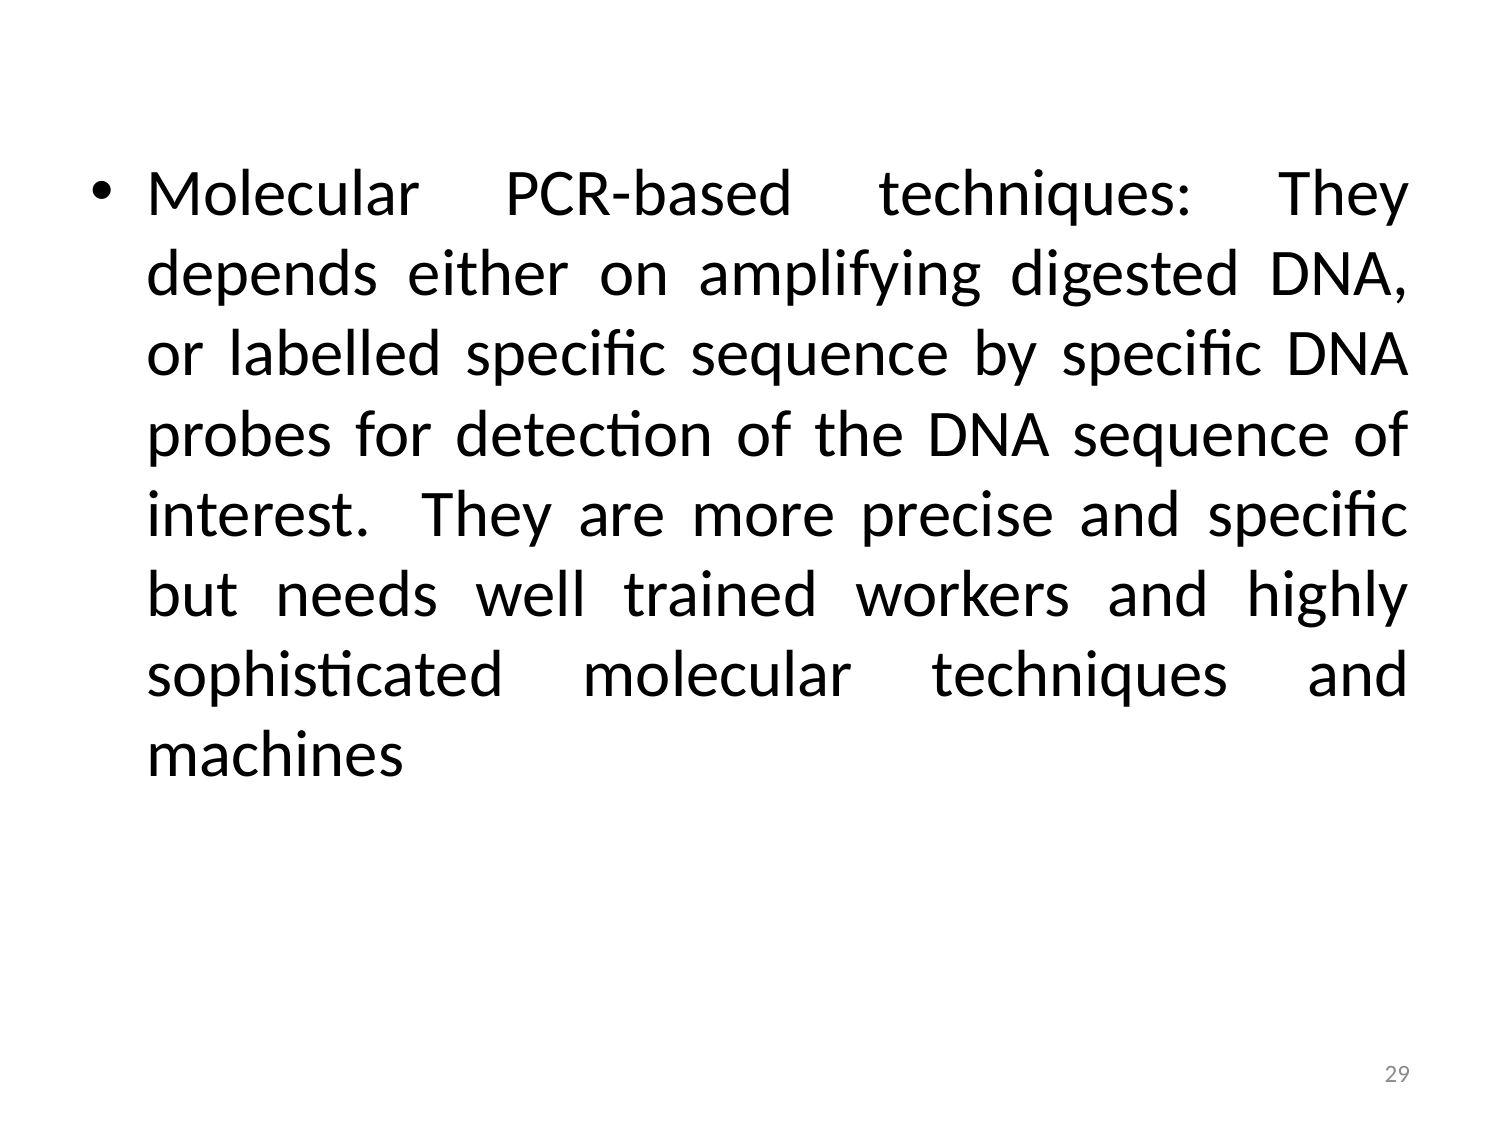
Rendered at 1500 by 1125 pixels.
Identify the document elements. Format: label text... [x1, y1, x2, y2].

slide_number 29 [1074, 1042, 1425, 1103]
list Molecular PCR-based techniques: They depends either on amplifying digested DNA, or labelled specific sequence by specific DNA probes for detection of the DNA sequence of interest. They are more precise and specific but needs well trained workers and highly sophisticated molecular techniques and machines [75, 141, 1425, 1005]
